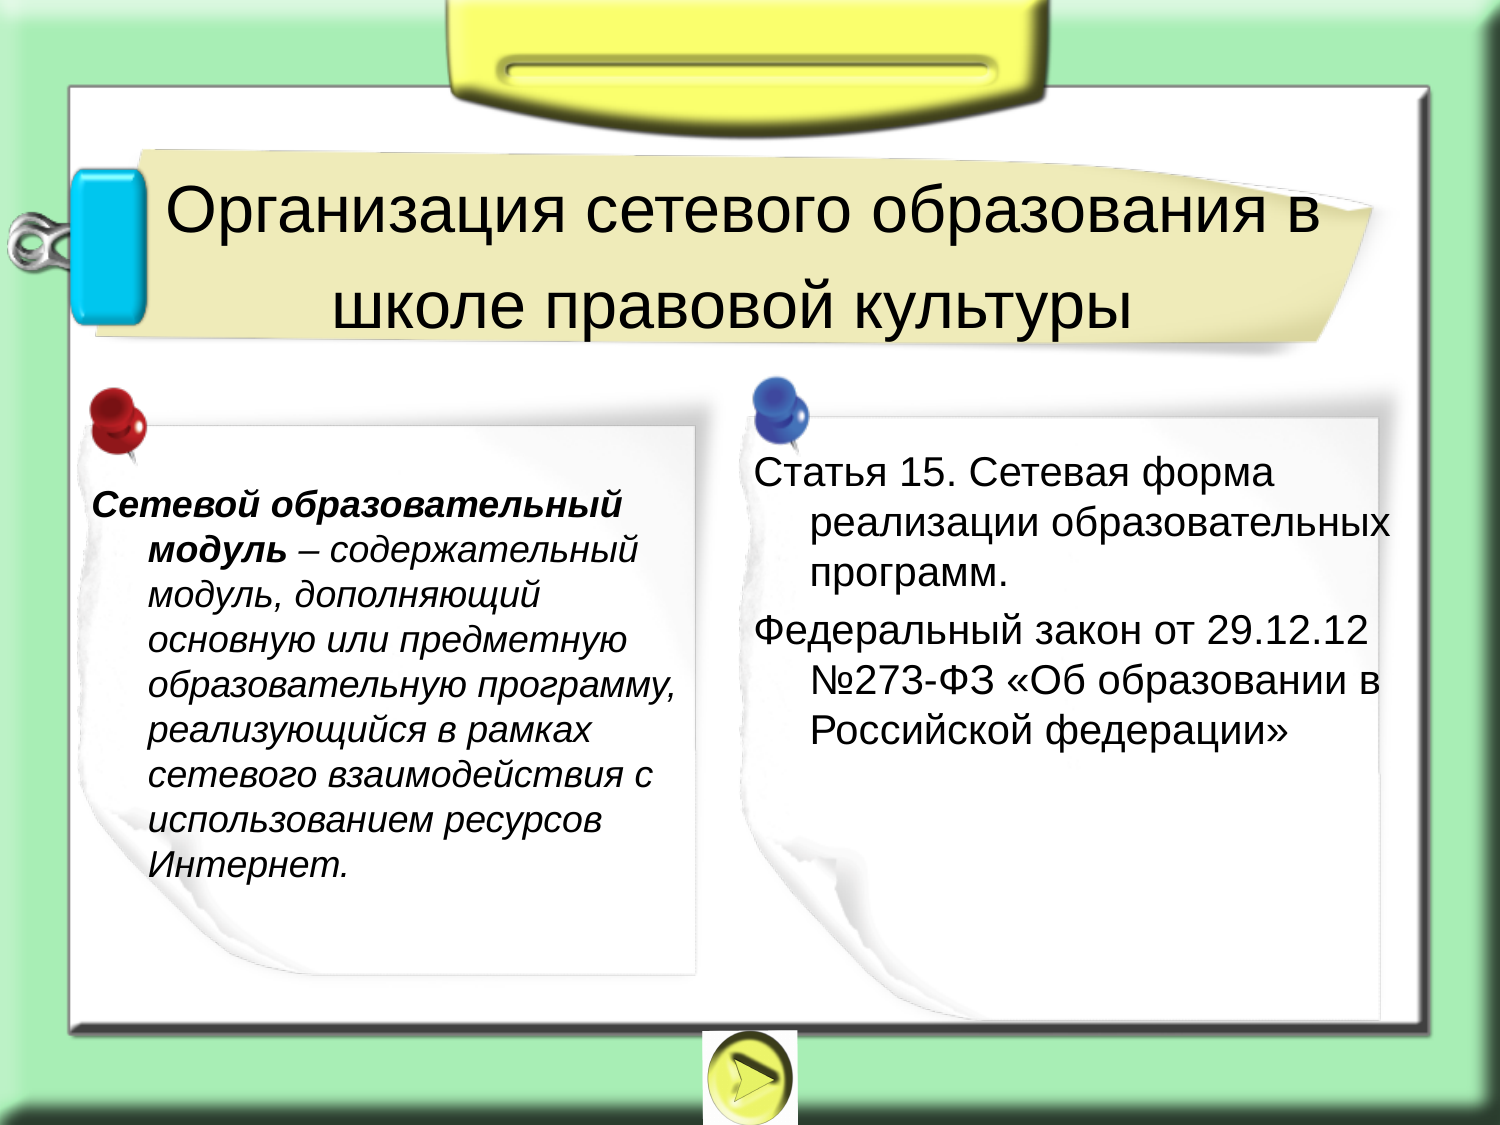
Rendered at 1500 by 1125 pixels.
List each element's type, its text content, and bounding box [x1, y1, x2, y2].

list Статья 15. Сетевая форма реализации образовательных программ. Федеральный закон от 29.12.12 №273-ФЗ «Об образовании в Российской федерации» [738, 373, 1412, 1035]
text_box Сетевой образовательный модуль – содержательный модуль, дополняющий основную или предметную образовательную программу, реализующийся в рамках сетевого взаимодействия с использованием ресурсов Интернет. [76, 385, 727, 988]
title Организация сетевого образования в школе правовой культуры [88, 148, 1400, 362]
picture [0, 0, 1500, 1125]
